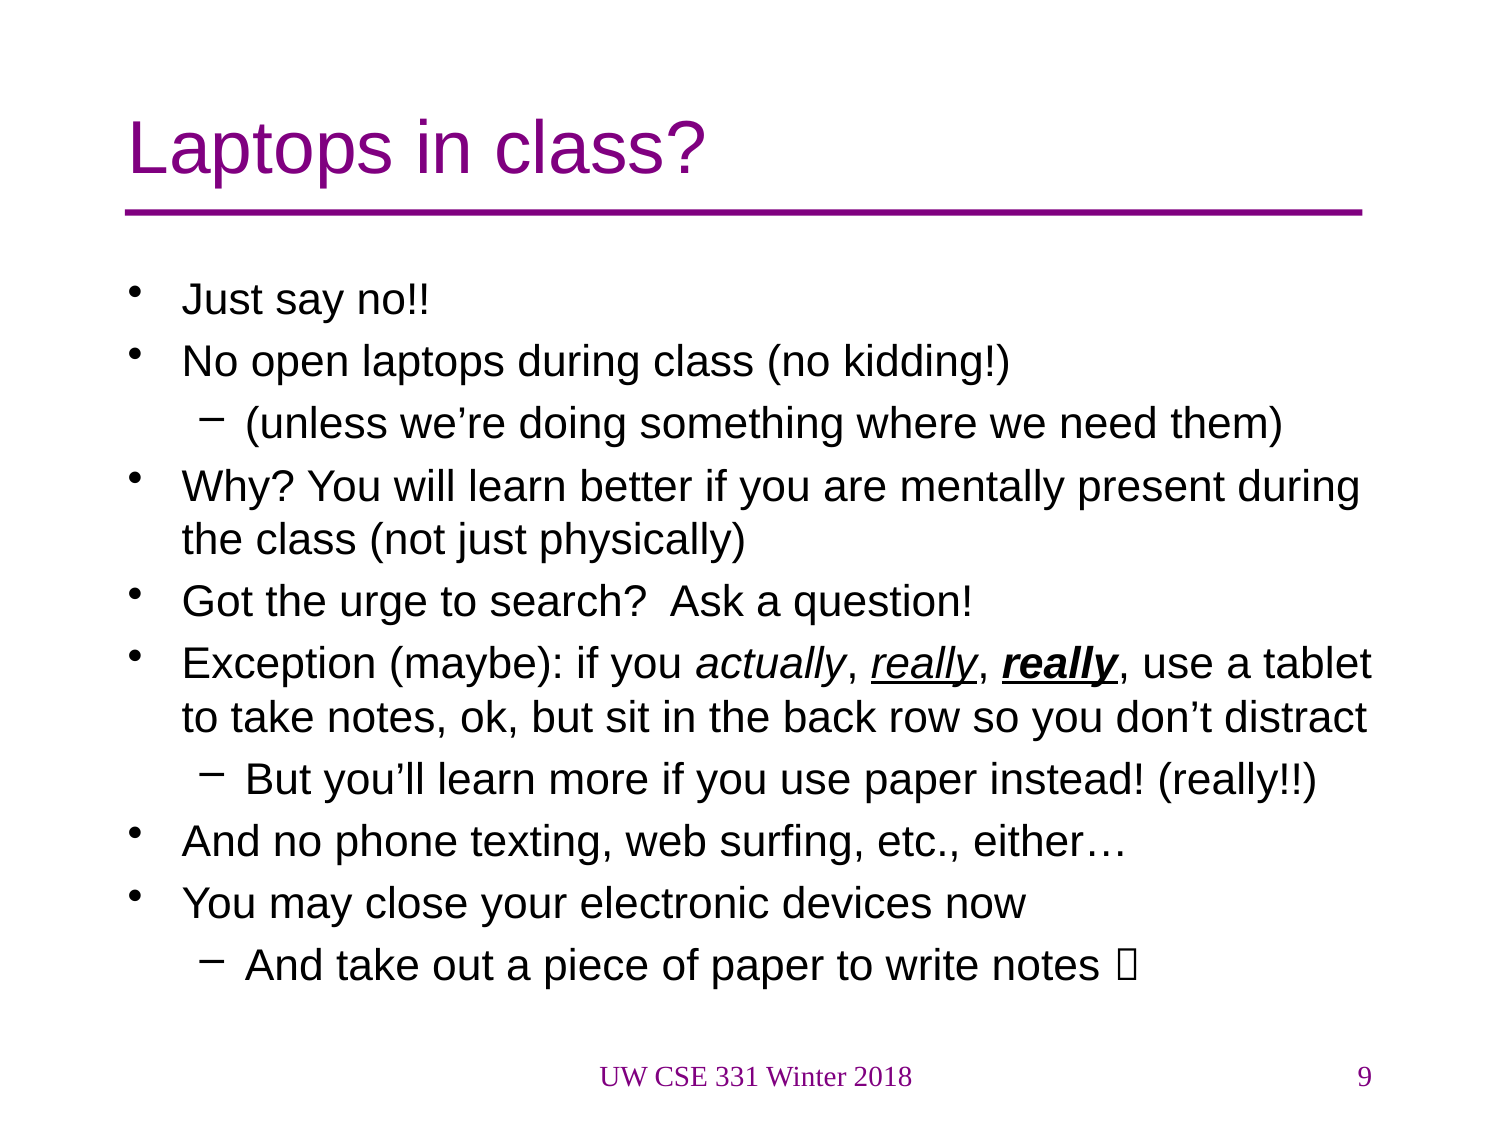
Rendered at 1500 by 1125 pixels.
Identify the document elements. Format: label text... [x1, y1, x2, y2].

slide_number 9 [1074, 1049, 1388, 1125]
list Just say no!! No open laptops during class (no kidding!) (unless we’re doing something where we need them) Why? You will learn better if you are mentally present during the class (not just physically) Got the urge to search? Ask a question! Exception (maybe): if you actually, really, really, use a tablet to take notes, ok, but sit in the back row so you don’t distract But you’ll learn more if you use paper instead! (really!!) And no phone texting, web surfing, etc., either… You may close your electronic devices now And take out a piece of paper to write notes  [112, 262, 1388, 1075]
footer UW CSE 331 Winter 2018 [474, 1049, 1038, 1125]
title Laptops in class? [112, 50, 1388, 238]
